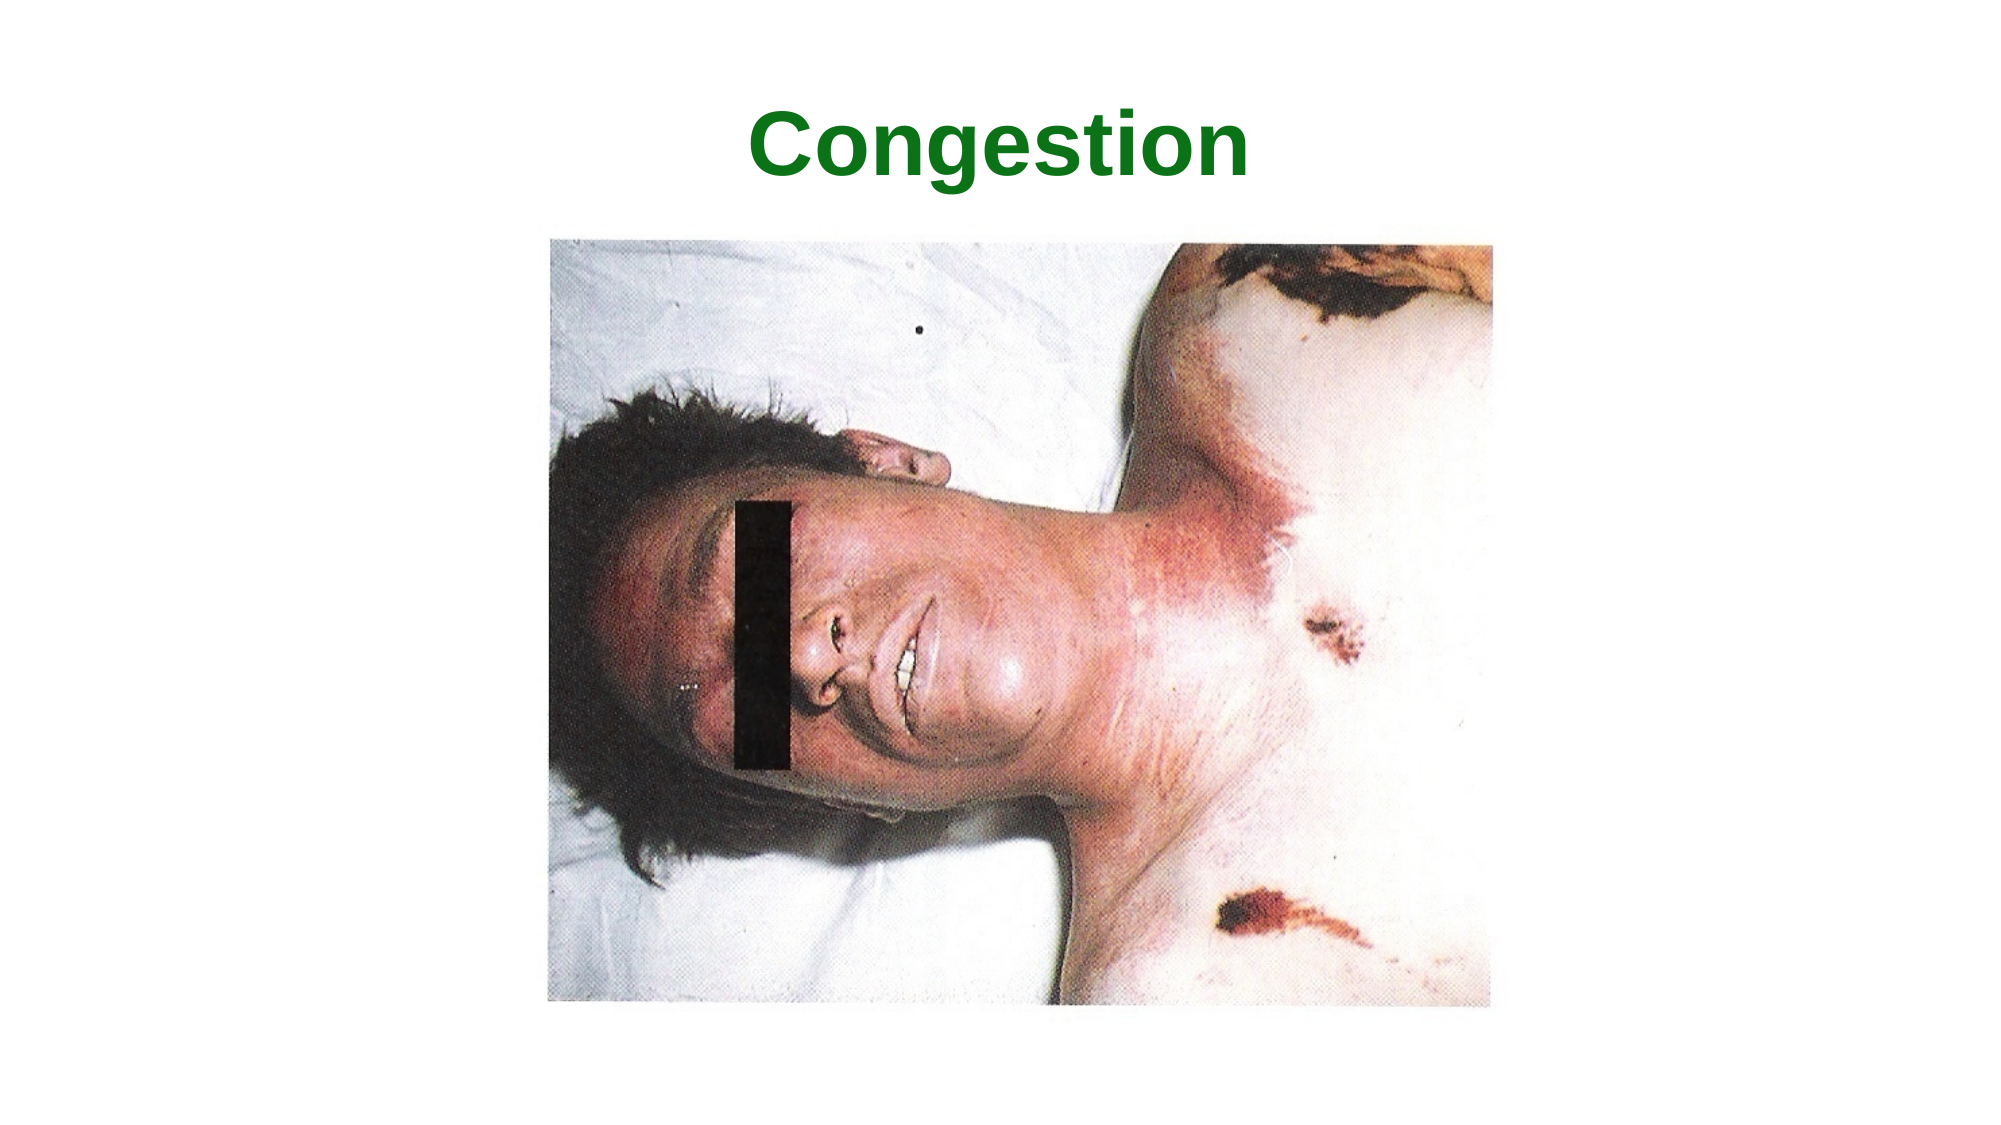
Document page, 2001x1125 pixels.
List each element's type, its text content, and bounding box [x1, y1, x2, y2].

title Congestion [99, 45, 1900, 233]
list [537, 224, 1508, 1023]
